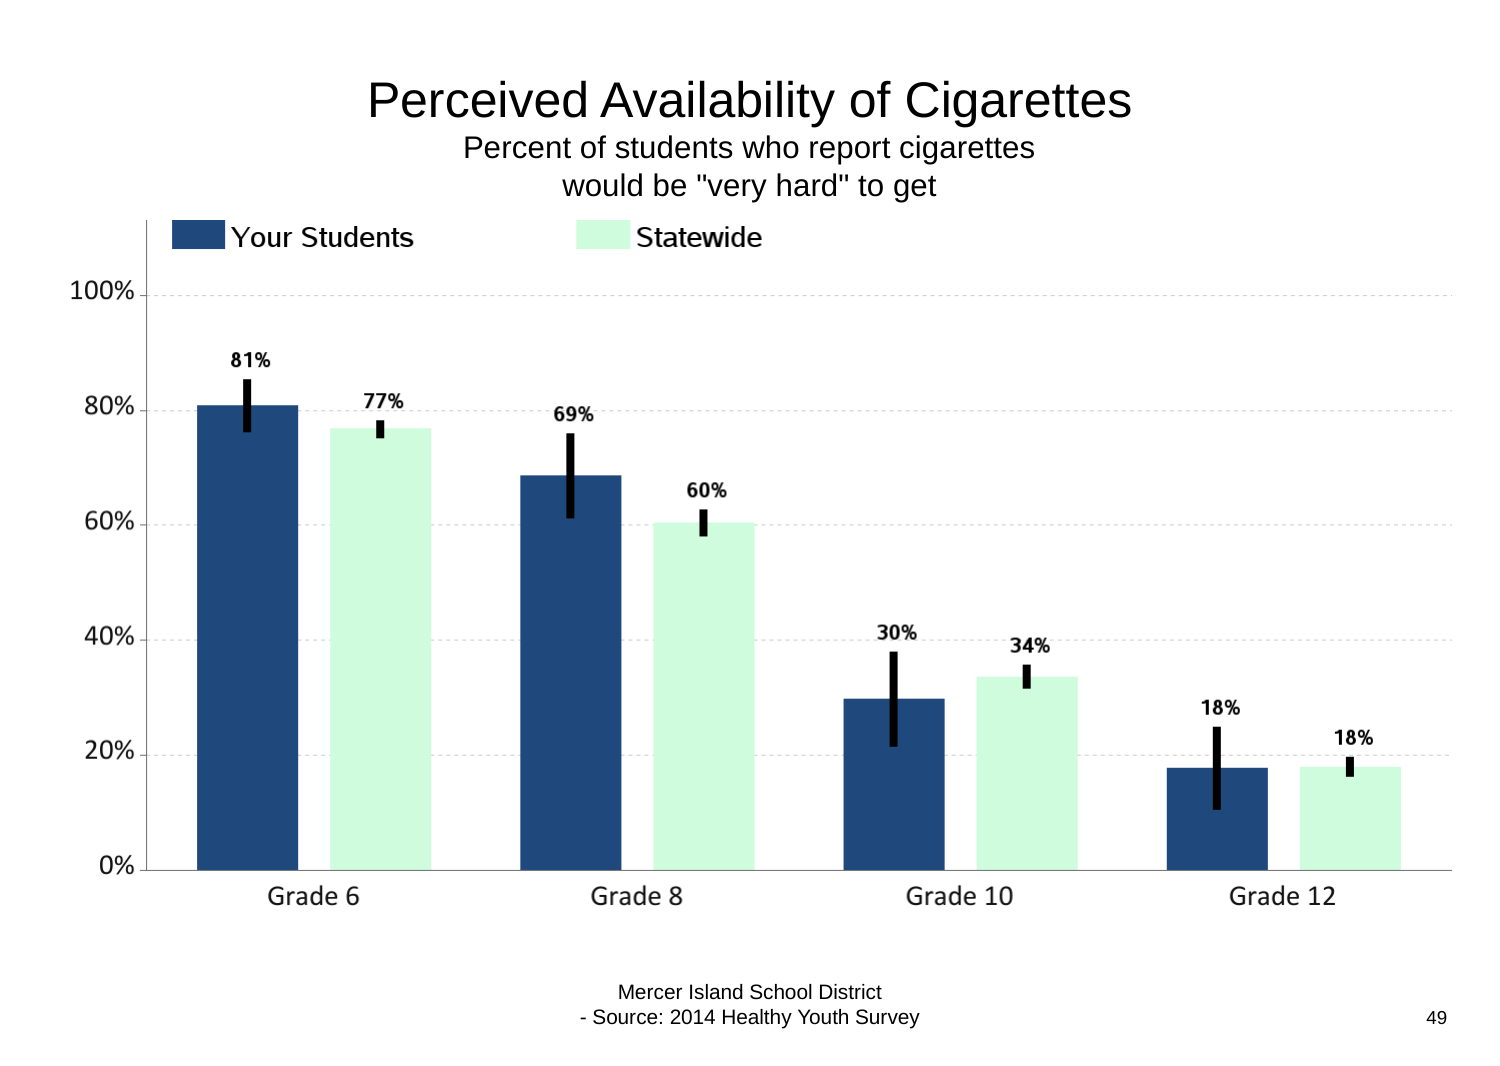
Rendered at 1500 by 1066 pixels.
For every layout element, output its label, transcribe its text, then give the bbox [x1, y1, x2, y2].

footer Mercer Island School District - Source: 2014 Healthy Youth Survey [393, 979, 1107, 1028]
slide_number 49 [1106, 1005, 1463, 1028]
text_box Perceived Availability of Cigarettes Percent of students who report cigarettes would be "very hard" to get [352, 59, 1148, 210]
picture [37, 220, 1463, 927]
